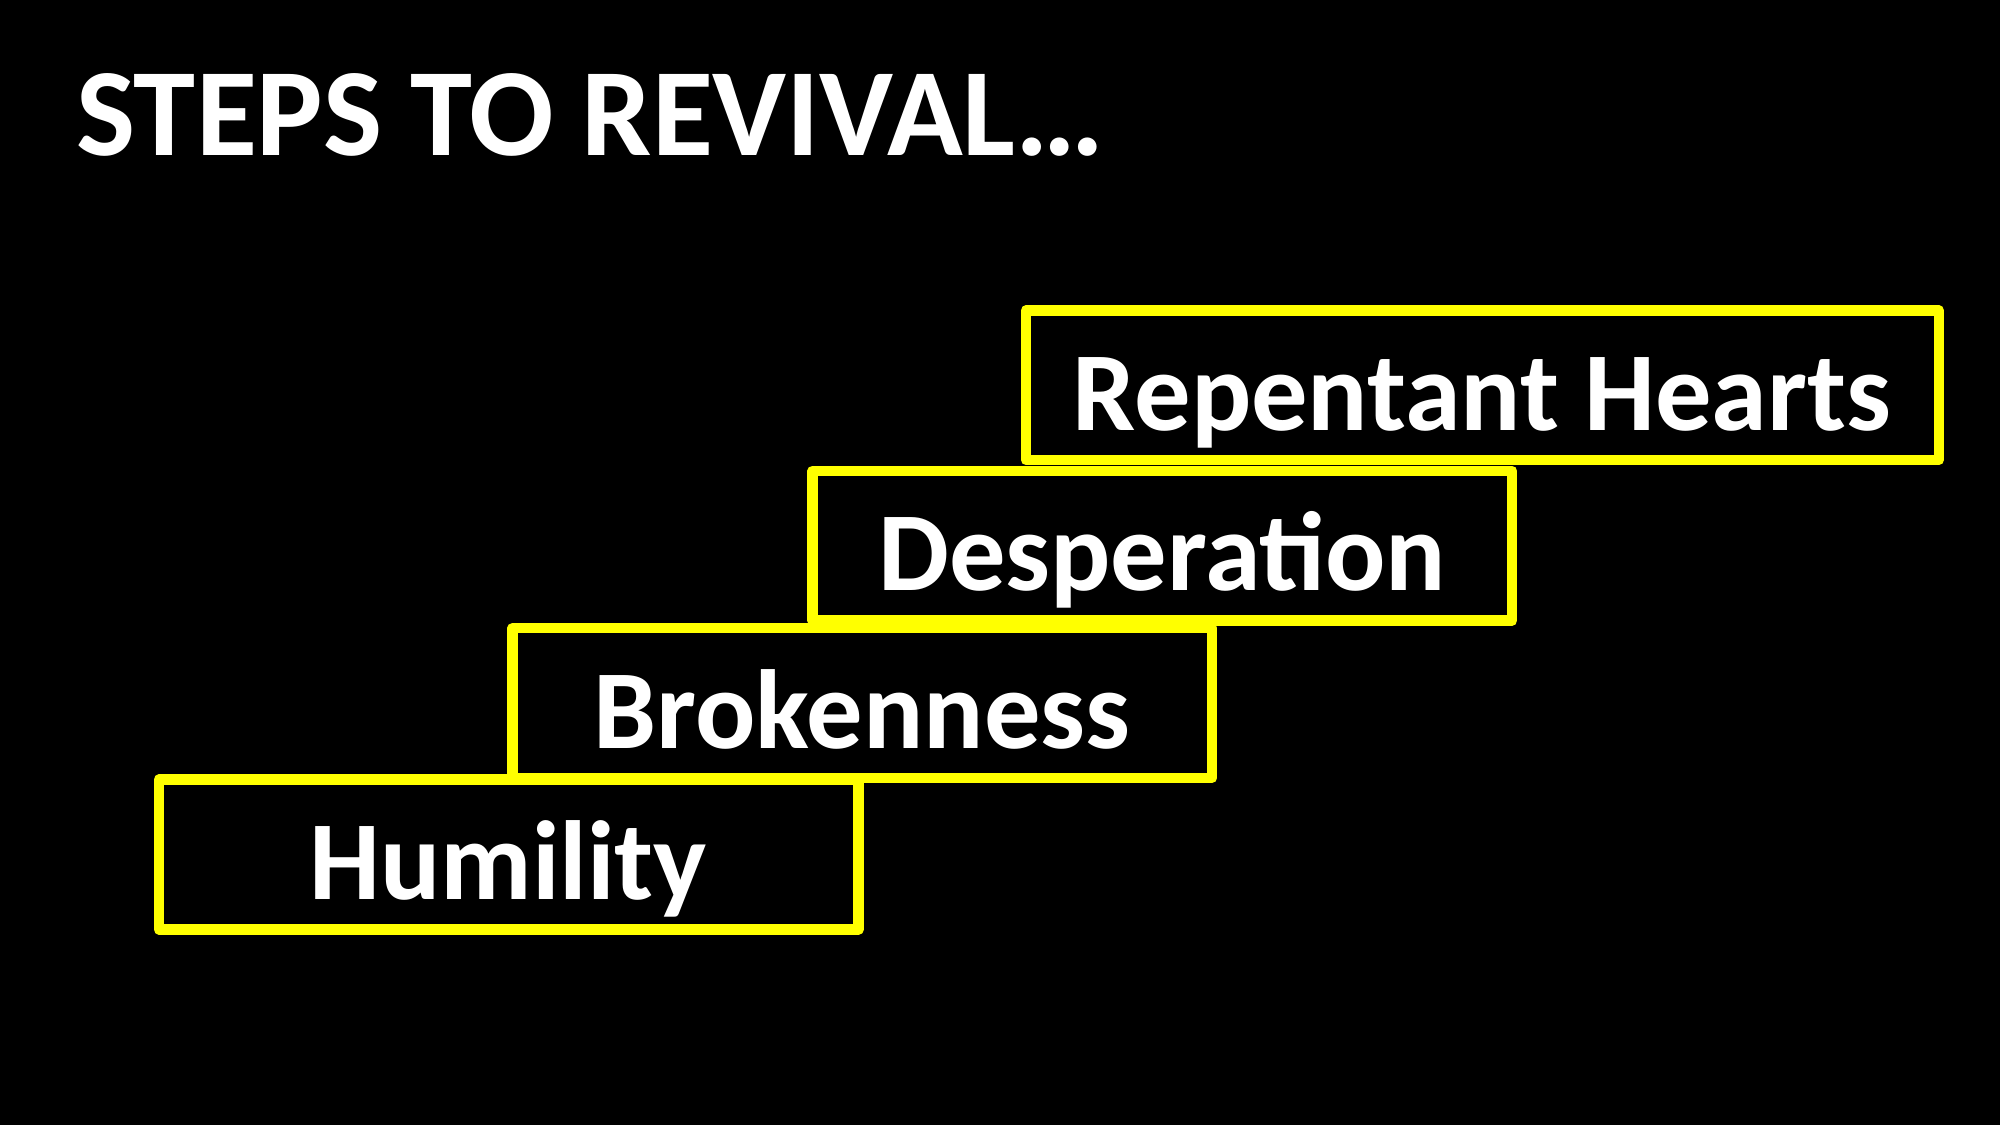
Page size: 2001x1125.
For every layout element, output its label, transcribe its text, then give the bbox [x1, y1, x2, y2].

text_box Repentant Hearts [1026, 310, 1939, 461]
text_box Brokenness [512, 628, 1213, 778]
text_box Humility [158, 779, 859, 930]
list STEPS TO REVIVAL… [56, 20, 1944, 1121]
text_box Desperation [812, 470, 1513, 621]
